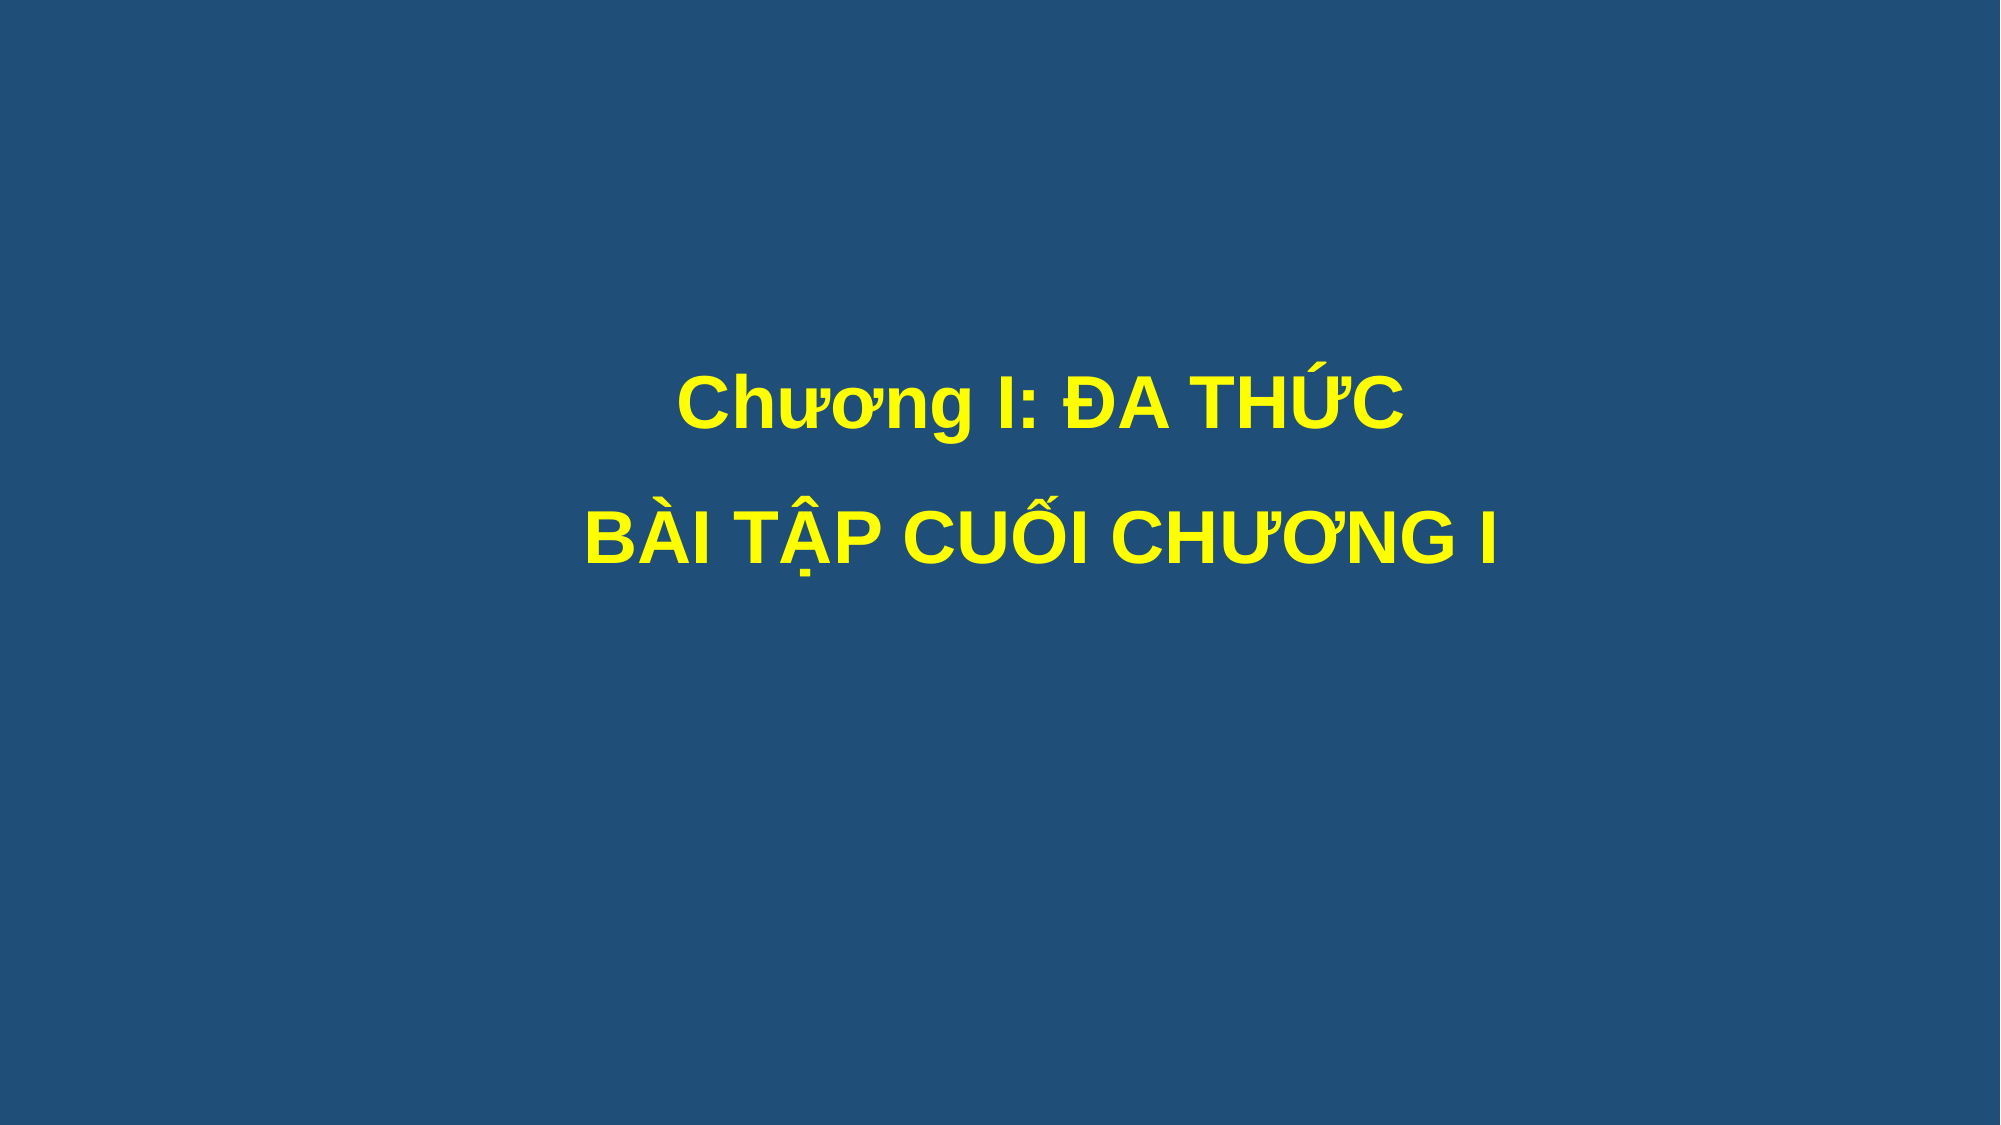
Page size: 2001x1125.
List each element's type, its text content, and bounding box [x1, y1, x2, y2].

title Chương I: ĐA THỨC BÀI TẬP CUỐI CHƯƠNG I [61, 443, 2000, 676]
